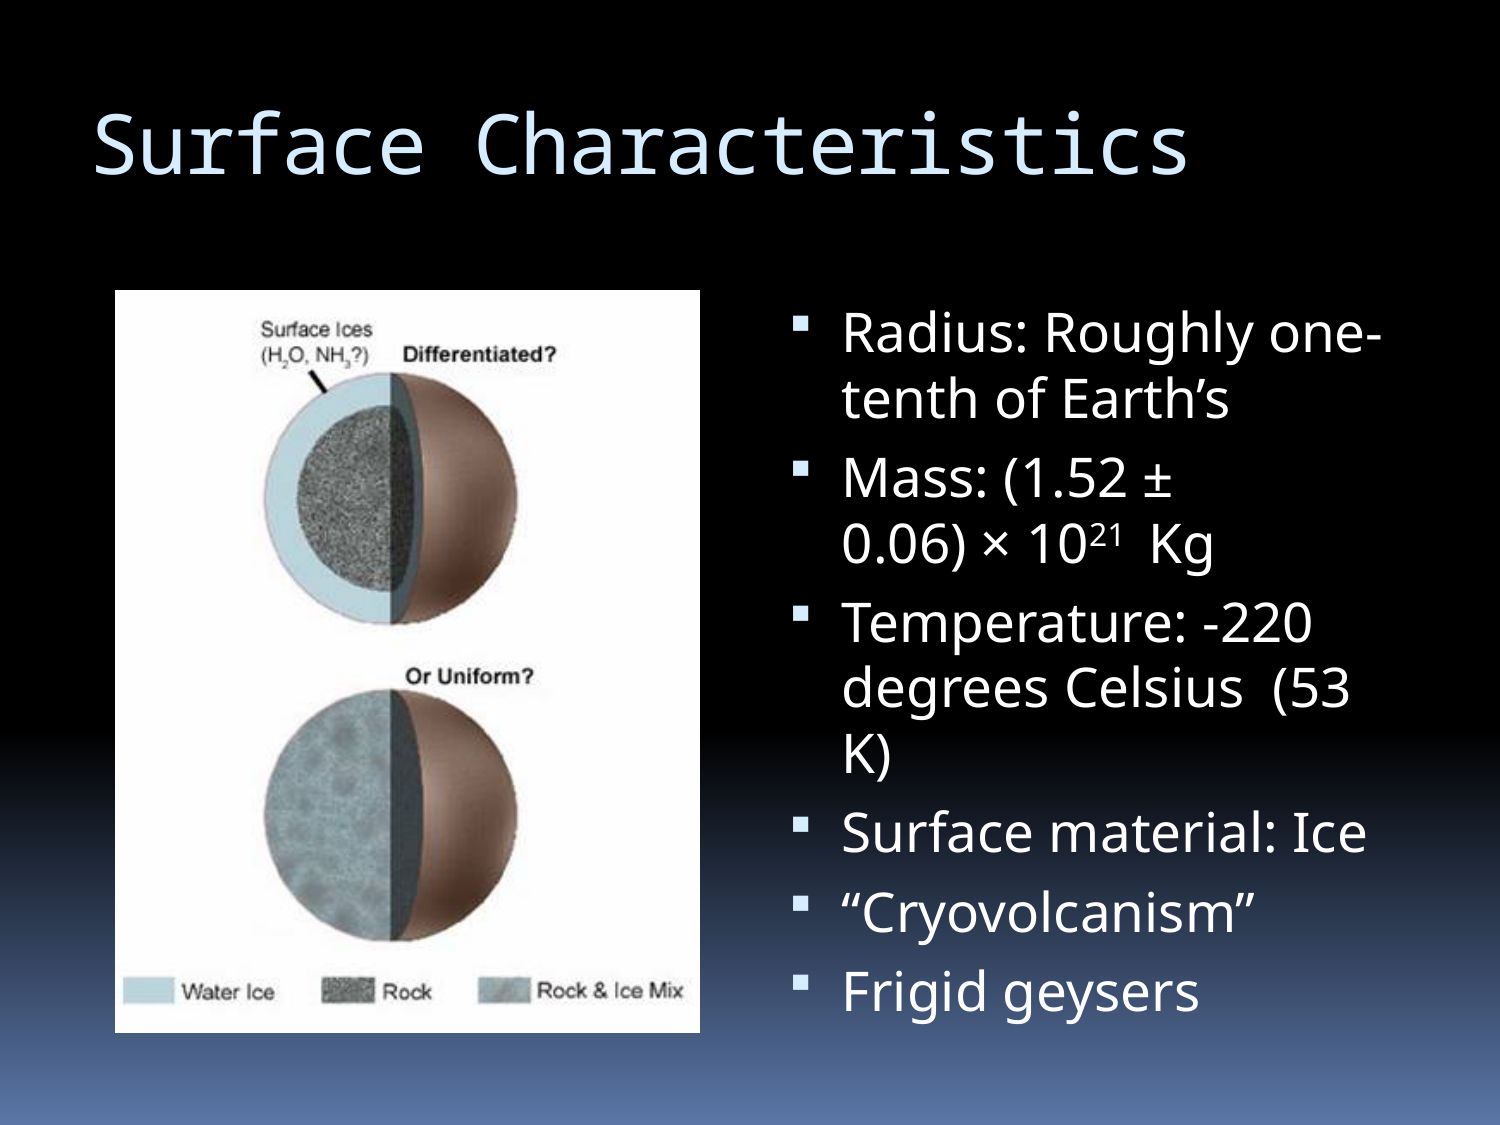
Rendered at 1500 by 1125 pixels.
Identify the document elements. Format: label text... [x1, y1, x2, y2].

title Surface Characteristics [75, 83, 1425, 234]
list Radius: Roughly one-tenth of Earth’s Mass: (1.52 ± 0.06) × 1021 Kg Temperature: -220 degrees Celsius (53 K) Surface material: Ice “Cryovolcanism” Frigid geysers [763, 290, 1427, 1033]
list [75, 289, 740, 1034]
